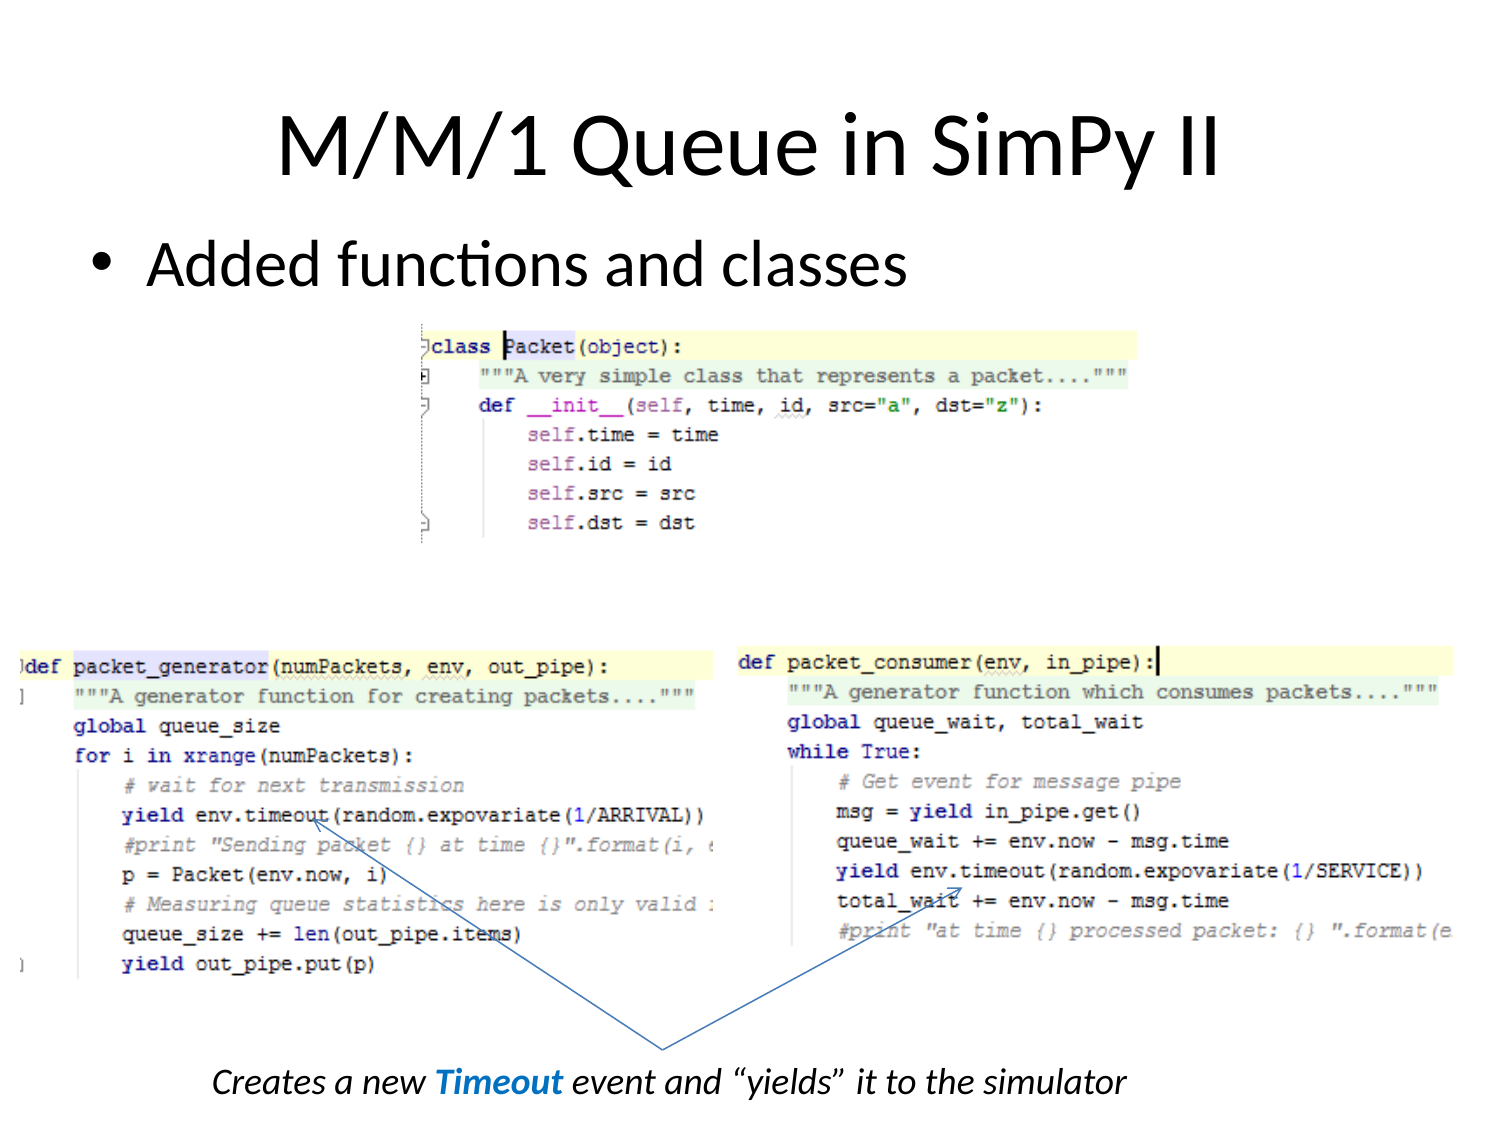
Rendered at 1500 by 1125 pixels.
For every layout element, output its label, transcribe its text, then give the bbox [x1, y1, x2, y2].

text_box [662, 887, 963, 1051]
title M/M/1 Queue in SimPy II [75, 45, 1425, 212]
picture [19, 649, 713, 988]
list Added functions and classes [75, 212, 1425, 325]
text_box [312, 818, 663, 1051]
picture [737, 640, 1453, 955]
picture [421, 324, 1137, 545]
text_box Creates a new Timeout event and “yields” it to the simulator [197, 1049, 1143, 1110]
